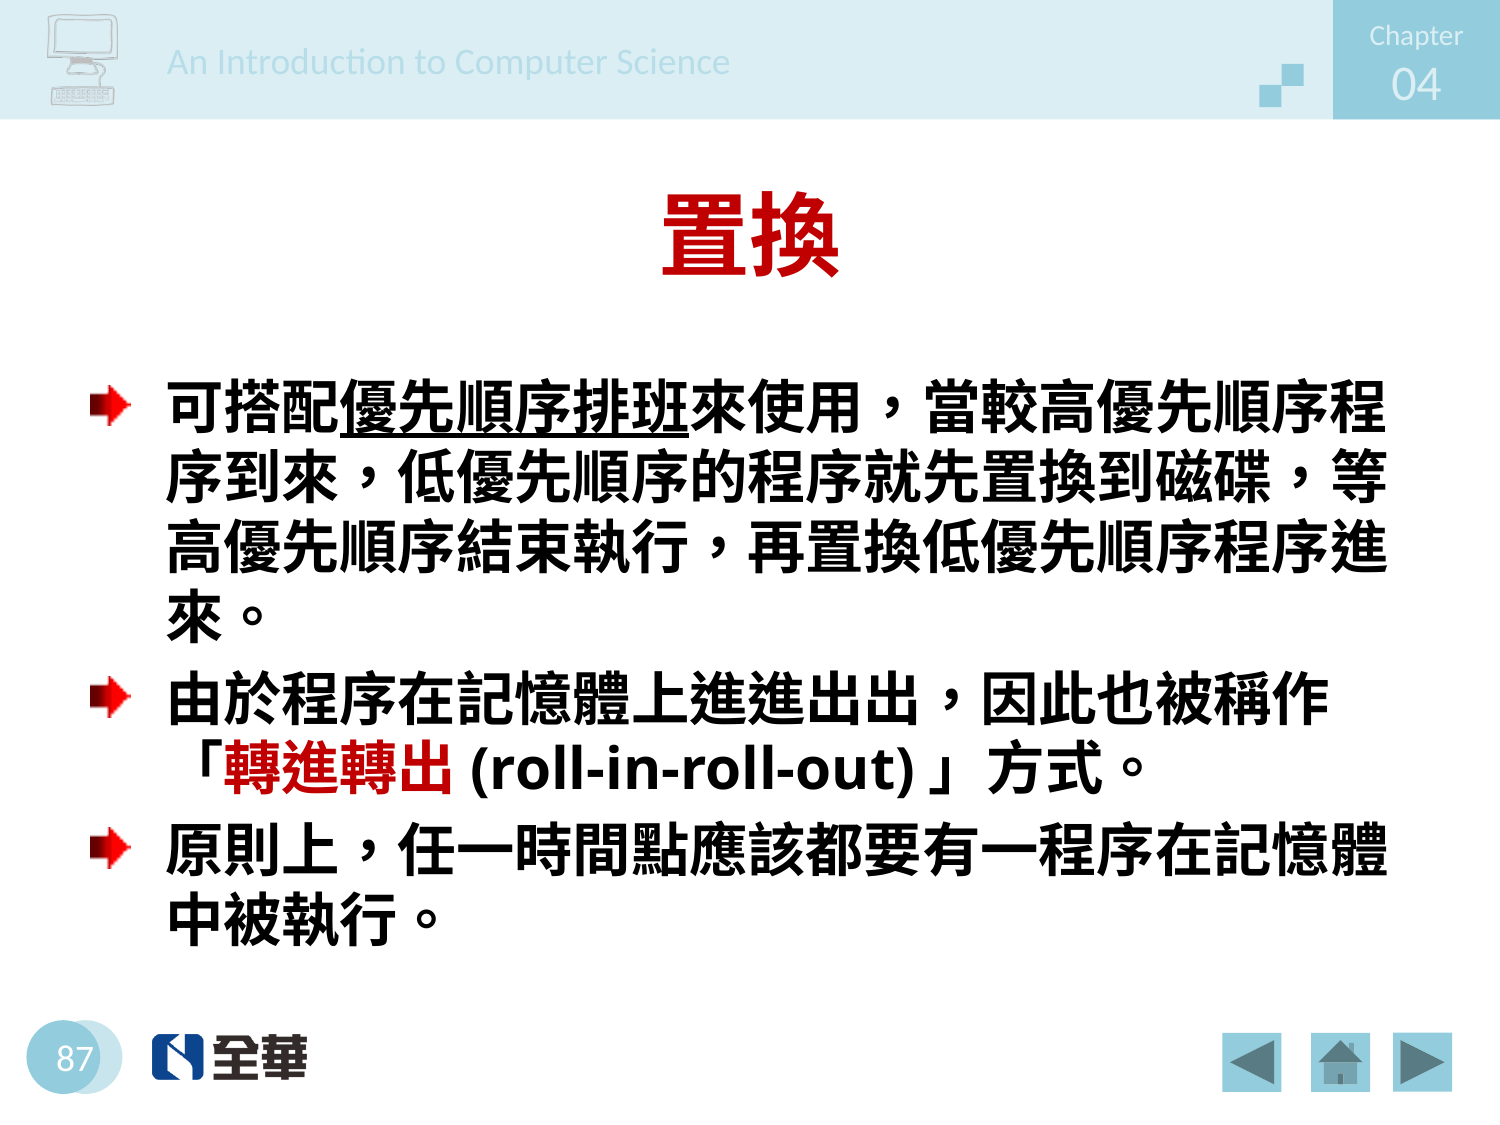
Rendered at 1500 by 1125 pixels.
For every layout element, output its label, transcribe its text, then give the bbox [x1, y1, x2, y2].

title 置換 [75, 138, 1425, 327]
picture [90, 676, 131, 718]
picture [152, 1034, 307, 1080]
picture [47, 14, 118, 106]
picture [90, 827, 131, 869]
picture [90, 385, 131, 426]
list 可搭配優先順序排班來使用，當較高優先順序程序到來，低優先順序的程序就先置換到磁碟，等高優先順序結束執行，再置換低優先順序程序進來。 由於程序在記憶體上進進出出，因此也被稱作「轉進轉出(roll-in-roll-out)」方式。 原則上，任一時間點應該都要有一程序在記憶體中被執行。 [75, 363, 1425, 1005]
